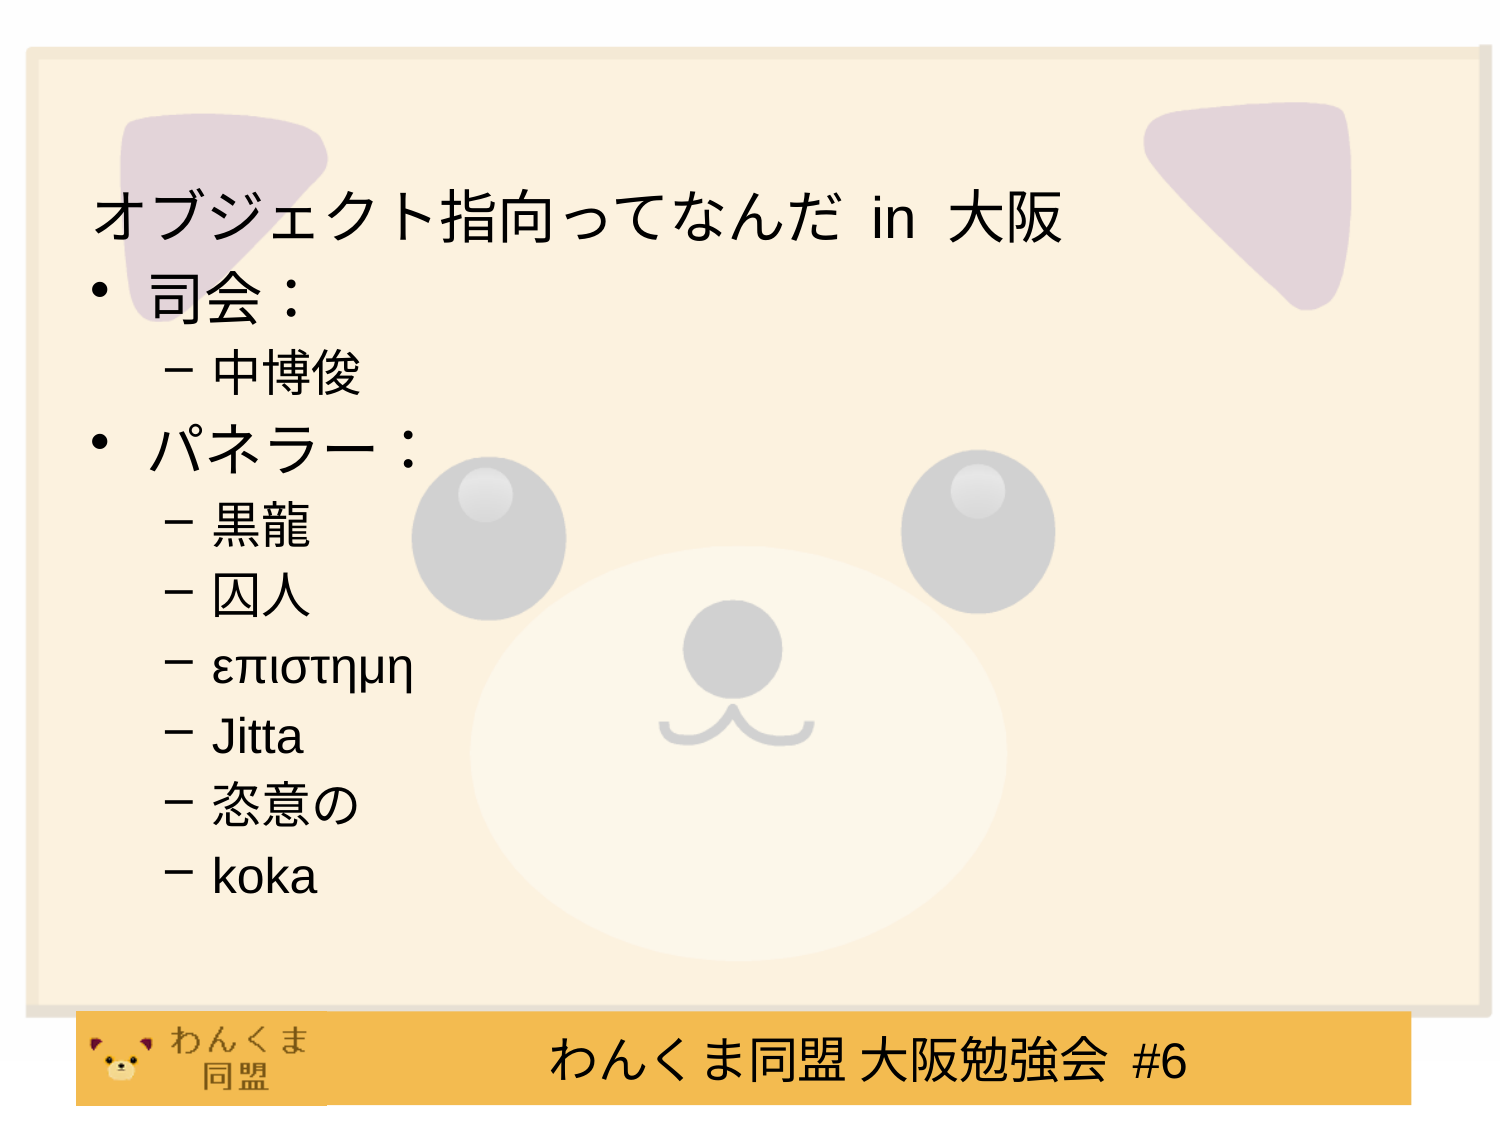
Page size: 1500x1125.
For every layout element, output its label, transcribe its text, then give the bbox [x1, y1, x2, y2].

picture [0, 0, 1500, 1106]
list オブジェクト指向ってなんだ in 大阪 司会： 中博俊 パネラー： 黒龍 囚人 επιστημη Jitta 恣意の koka [74, 172, 1426, 1006]
